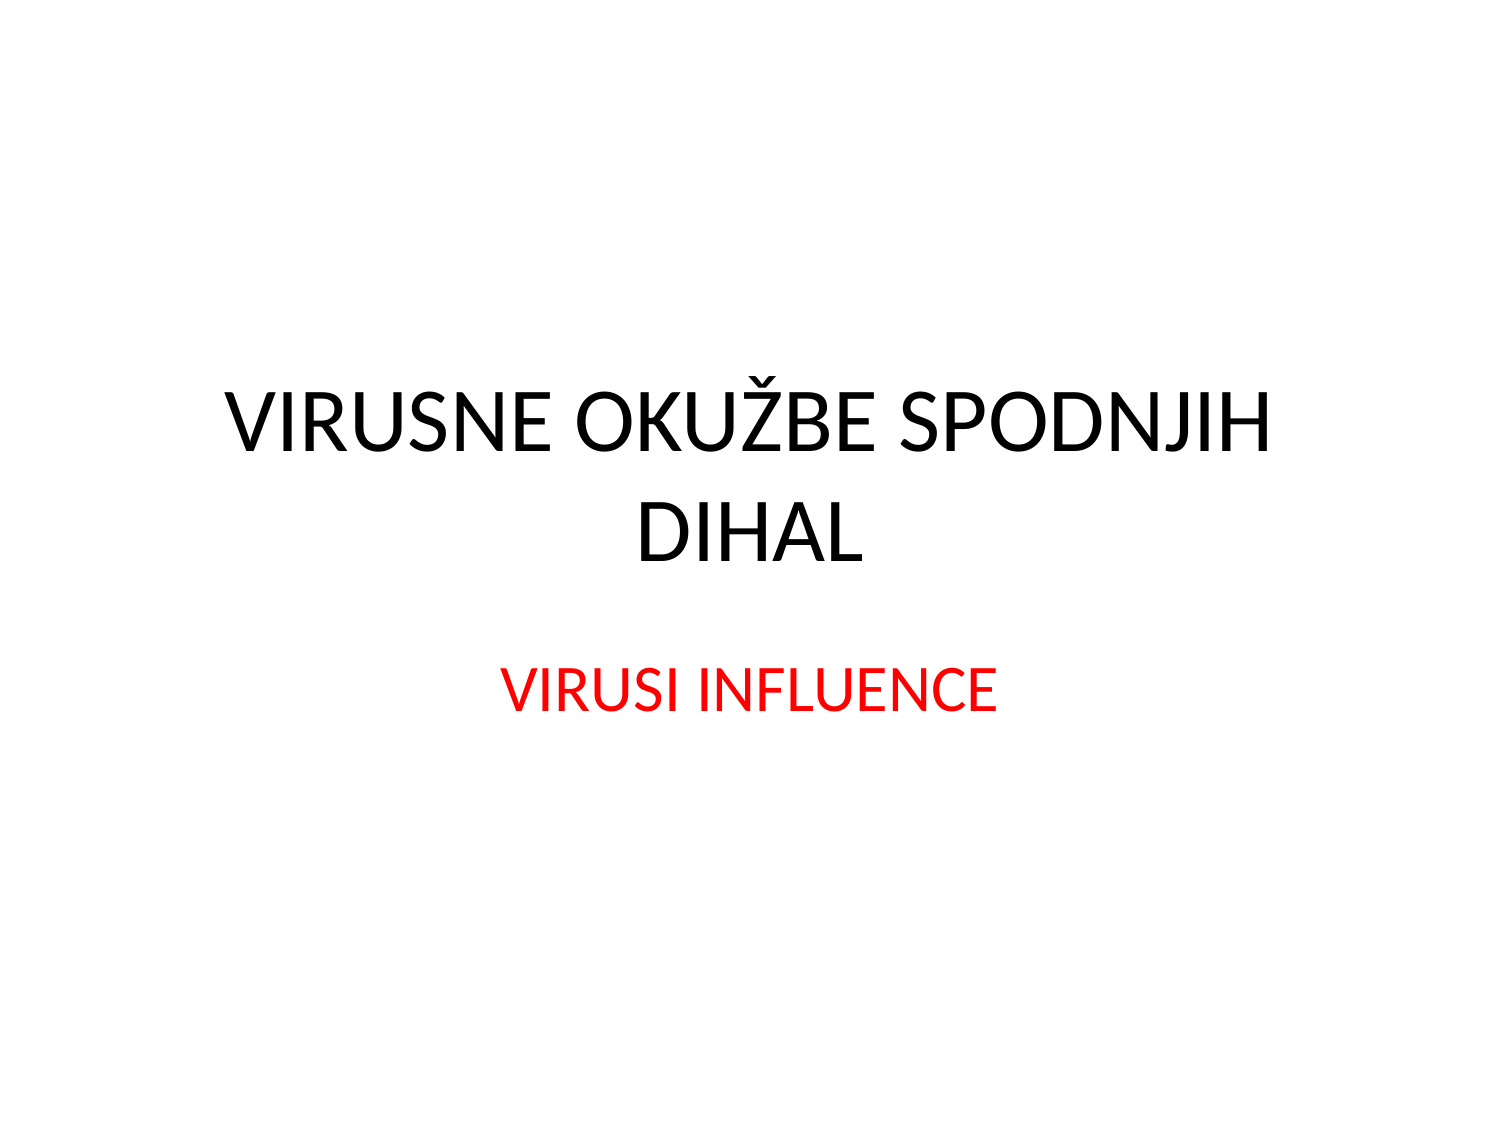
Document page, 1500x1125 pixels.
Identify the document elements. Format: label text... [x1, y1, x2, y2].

subtitle VIRUSI INFLUENCE [225, 637, 1275, 925]
title VIRUSNE OKUŽBE SPODNJIH DIHAL [112, 349, 1388, 591]
